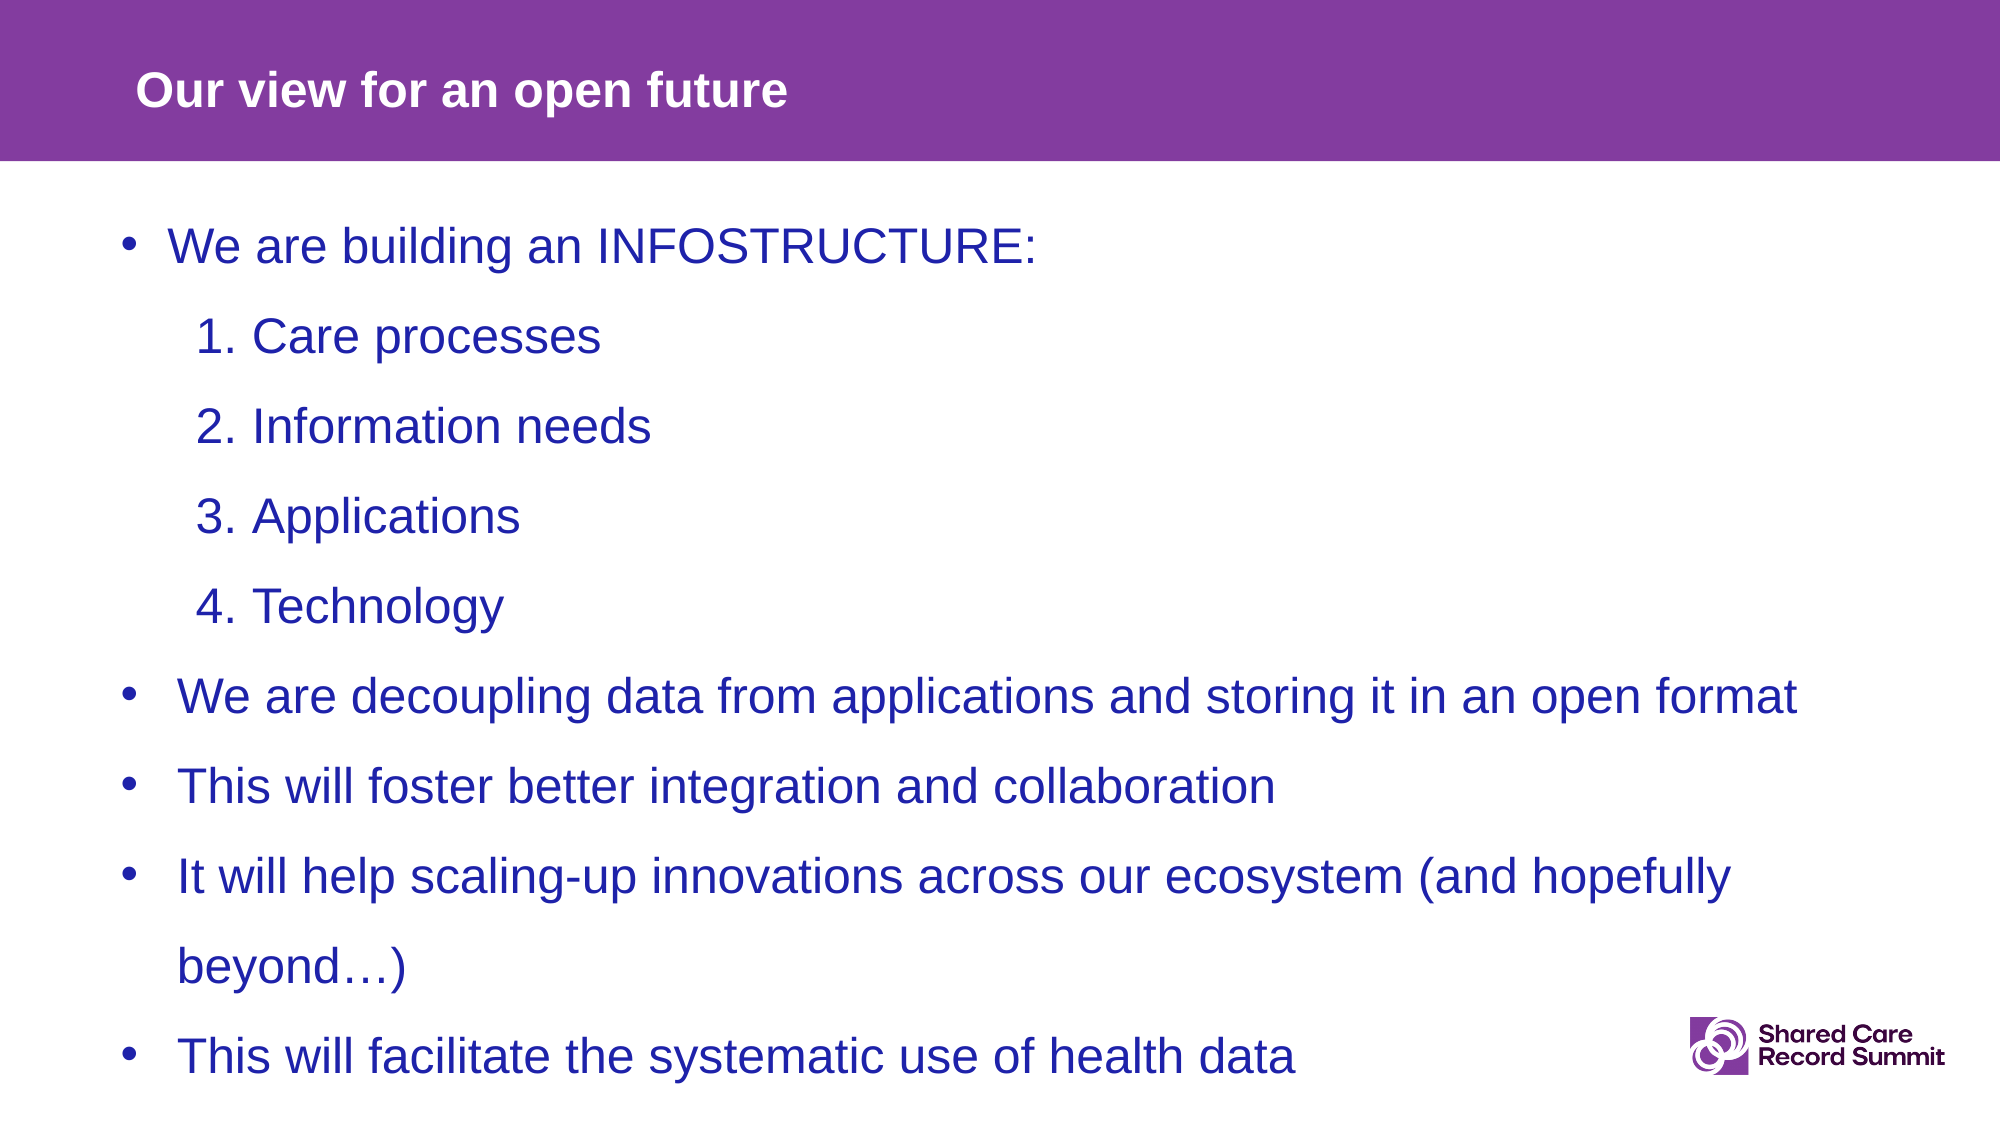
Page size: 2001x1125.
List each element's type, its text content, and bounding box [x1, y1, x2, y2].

text_box Our view for an open future [120, 50, 1815, 125]
picture [1690, 1017, 1945, 1075]
text_box We are building an INFOSTRUCTURE: Care processes Information needs Applications Technology We are decoupling data from applications and storing it in an open format This will foster better integration and collaboration It will help scaling-up innovations across our ecosystem (and hopefully beyond…) This will facilitate the systematic use of health data [120, 176, 1826, 1125]
text_box [0, 0, 2000, 162]
